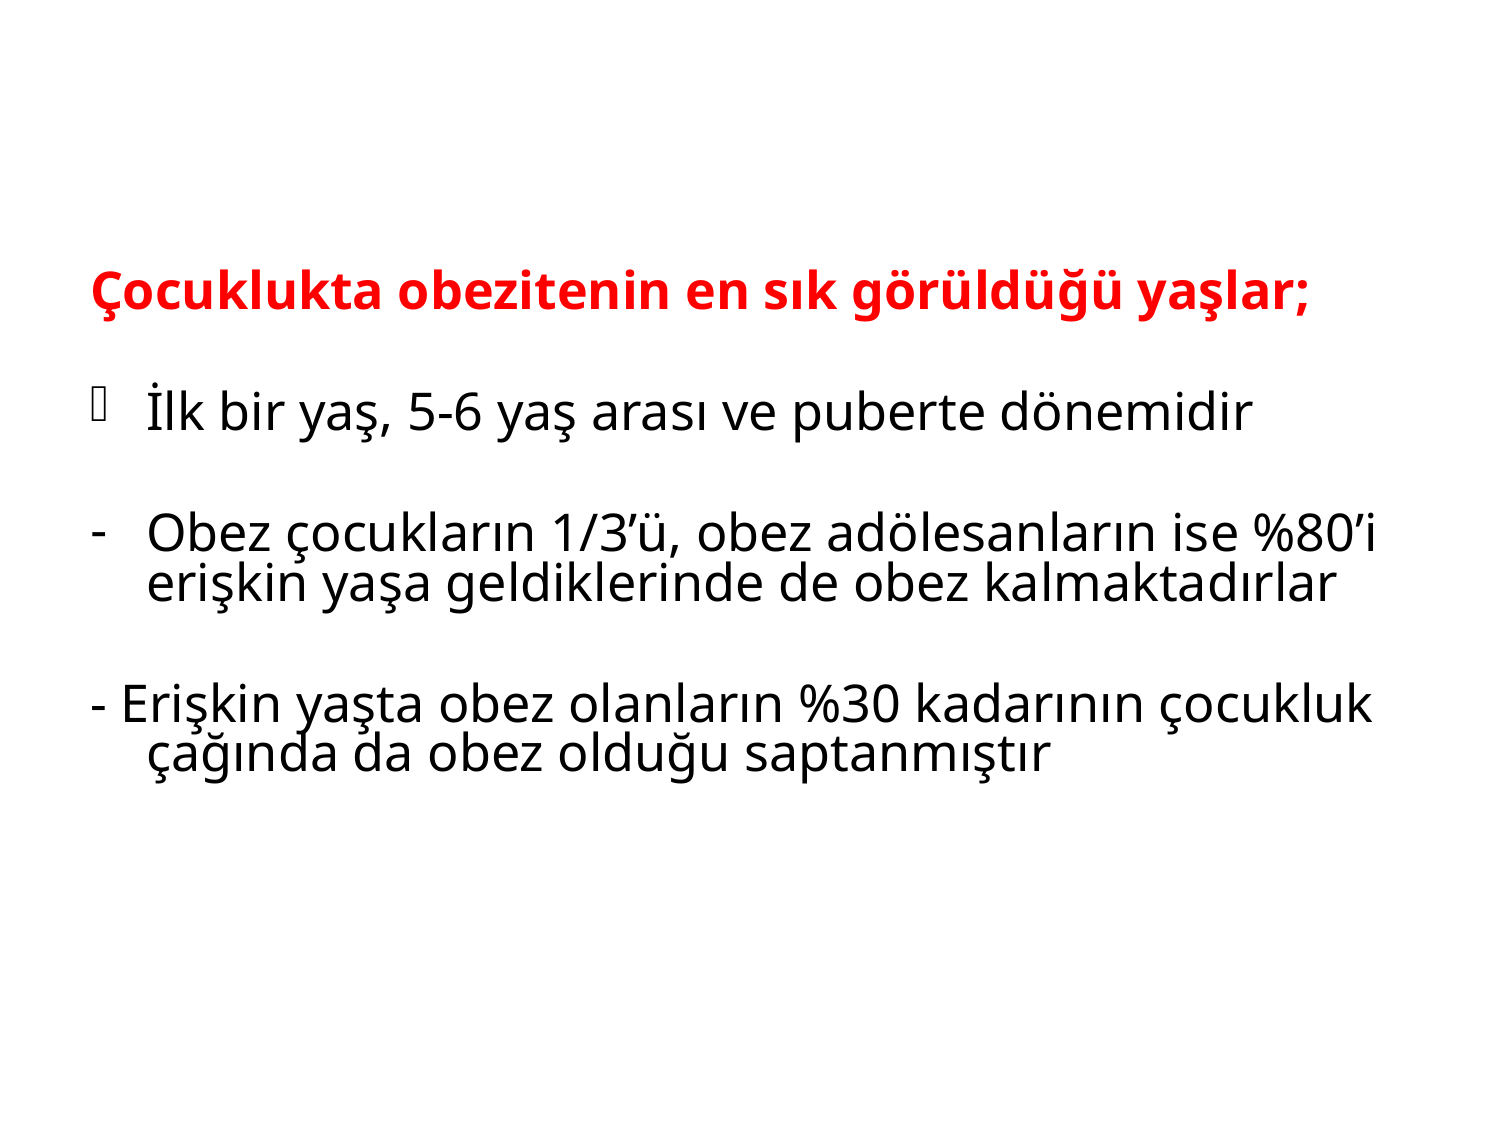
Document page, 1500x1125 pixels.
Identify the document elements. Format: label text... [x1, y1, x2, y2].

list Çocuklukta obezitenin en sık görüldüğü yaşlar; İlk bir yaş, 5-6 yaş arası ve puberte dönemidir Obez çocukların 1/3’ü, obez adölesanların ise %80’i erişkin yaşa geldiklerinde de obez kalmaktadırlar - Erişkin yaşta obez olanların %30 kadarının çocukluk çağında da obez olduğu saptanmıştır [75, 262, 1425, 1005]
